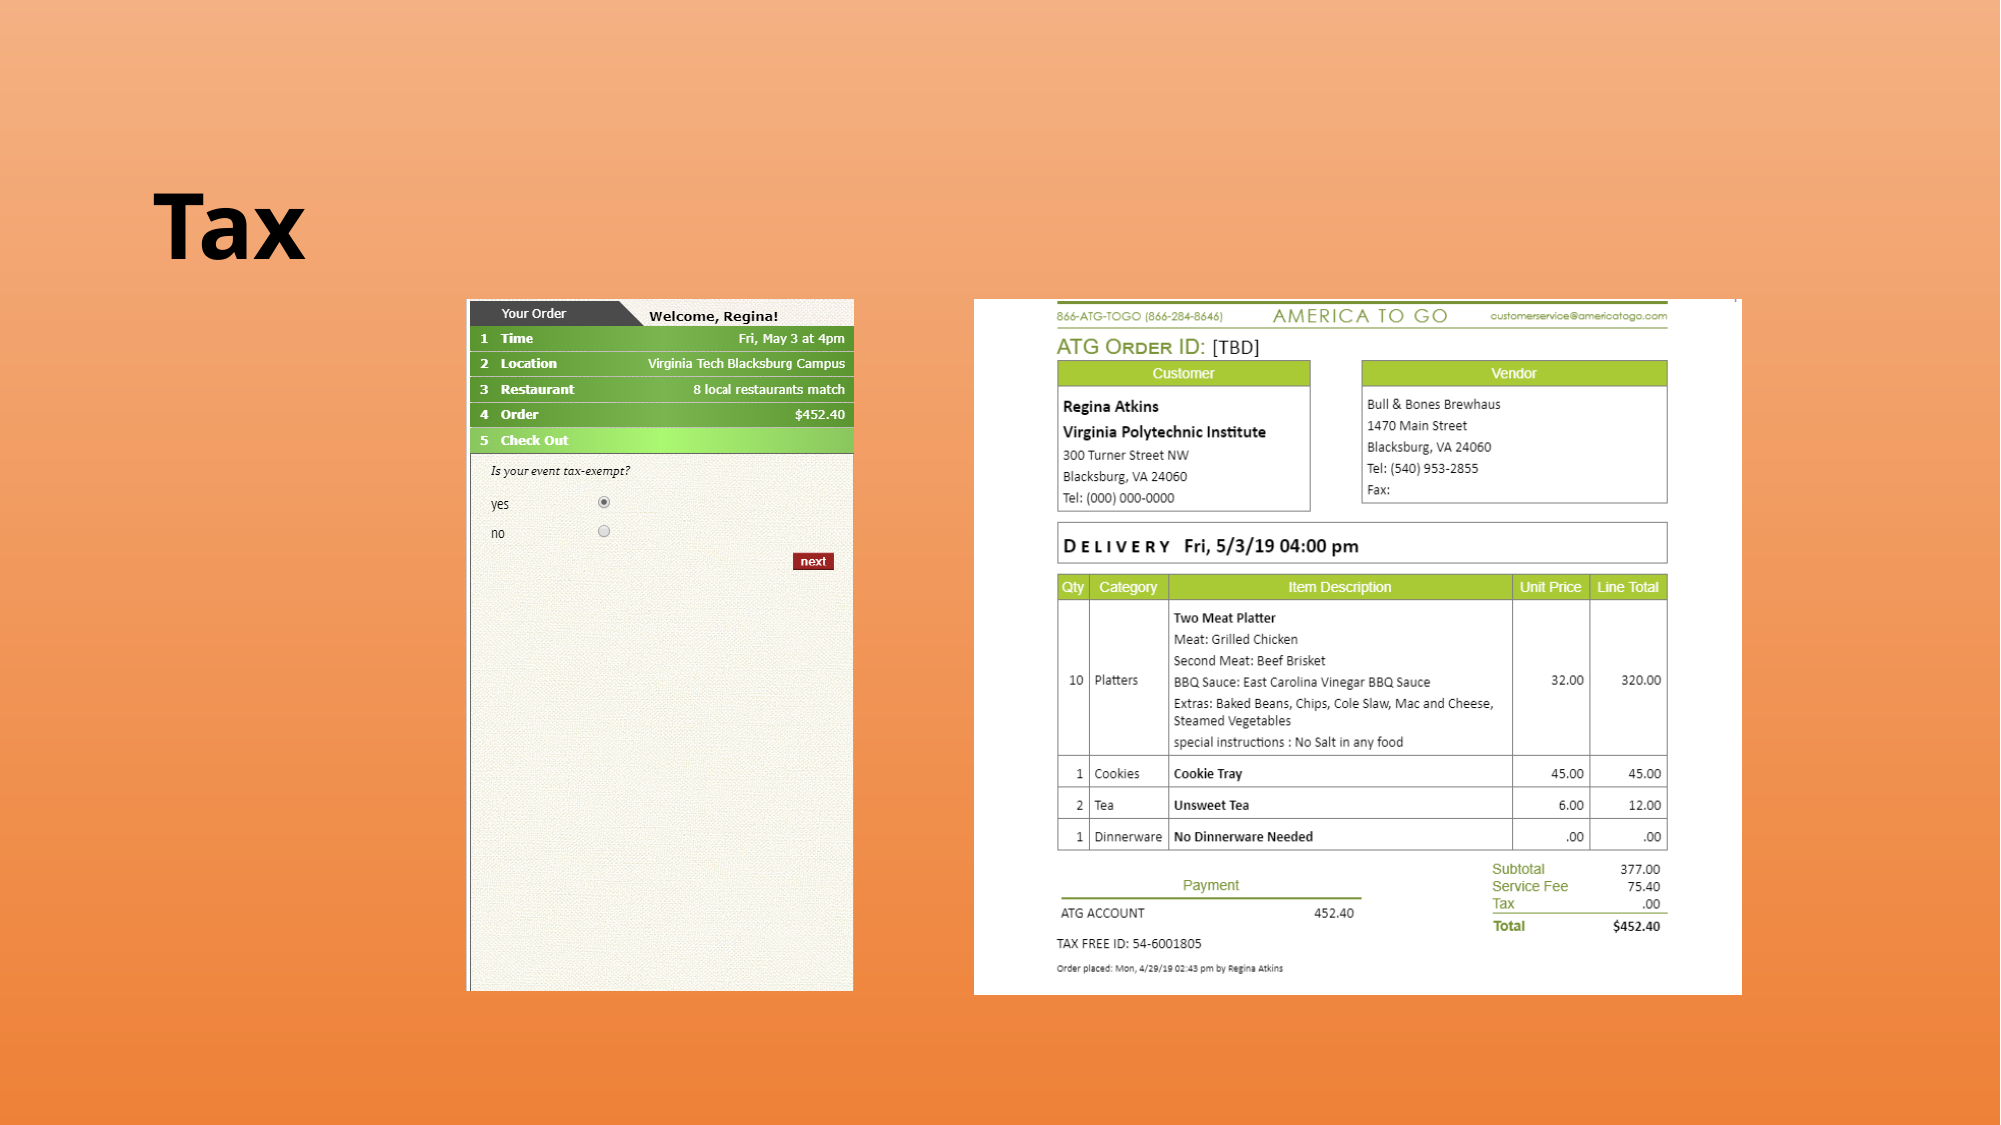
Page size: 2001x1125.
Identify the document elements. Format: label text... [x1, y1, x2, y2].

picture [974, 299, 1742, 995]
picture [466, 299, 854, 991]
title Tax [137, 120, 1863, 339]
